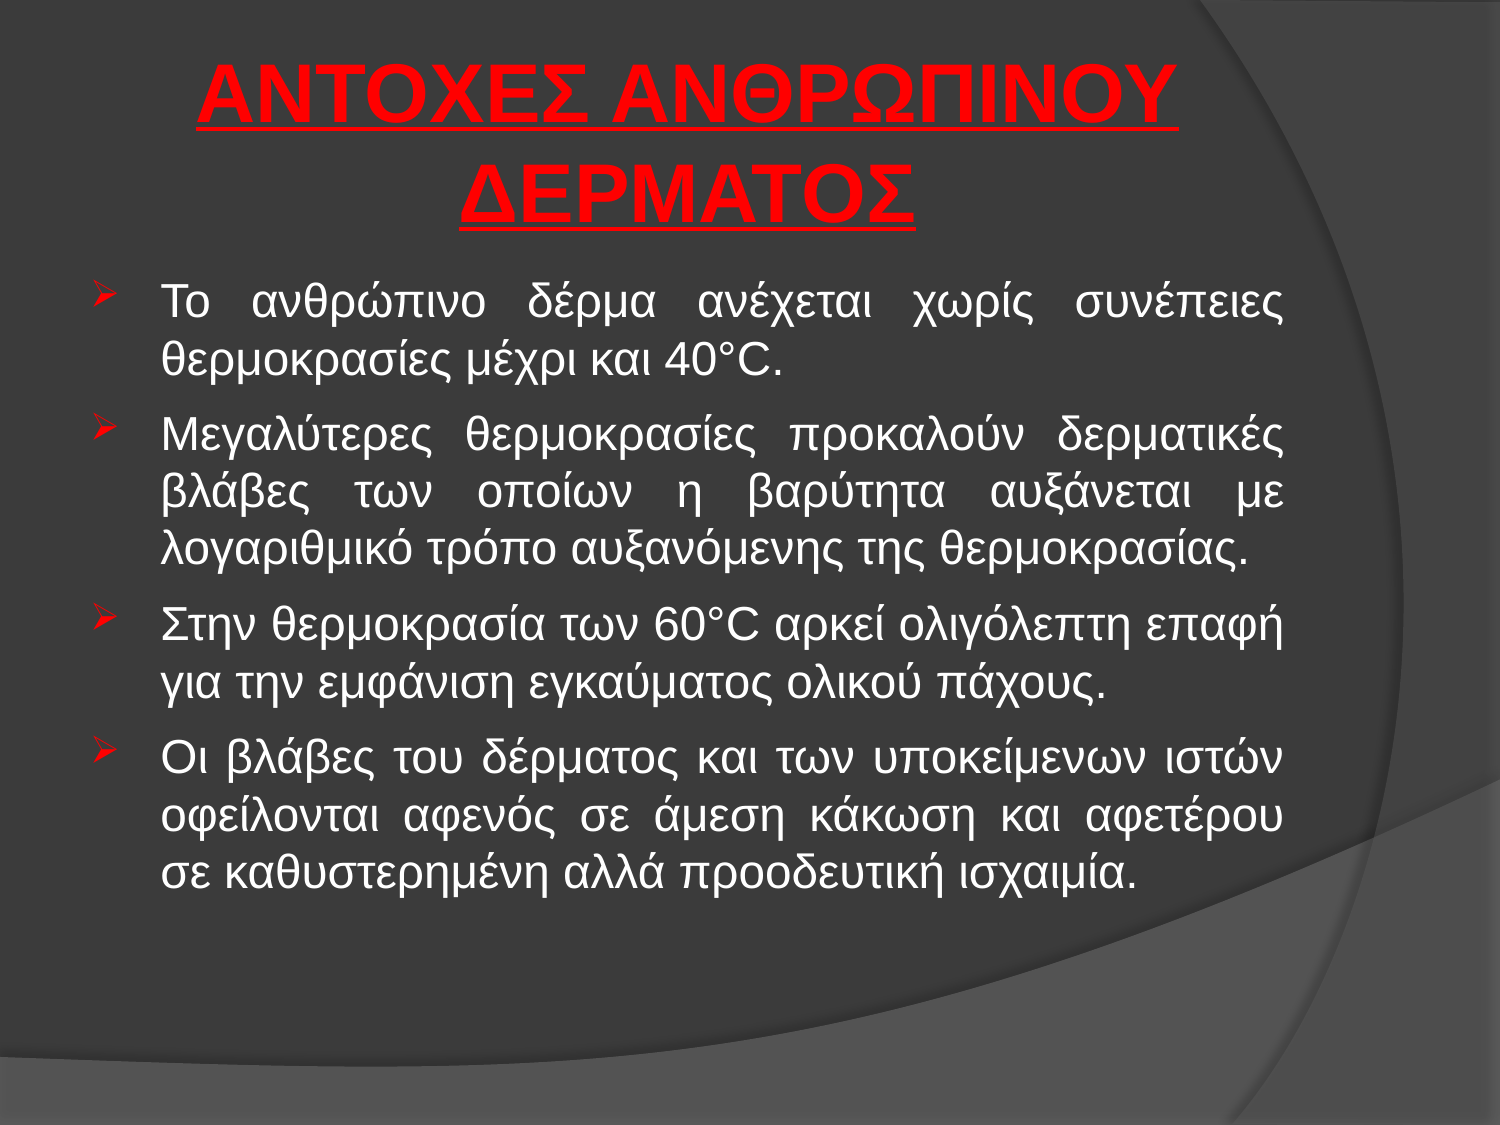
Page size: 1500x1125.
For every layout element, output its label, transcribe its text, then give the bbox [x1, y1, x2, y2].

title ΑΝΤΟΧΕΣ ΑΝΘΡΩΠΙΝΟΥ ΔΕΡΜΑΤΟΣ [74, 44, 1301, 233]
list To ανθρώπινο δέρμα ανέχεται χωρίς συνέπειες θερμοκρασίες μέχρι και 40°C. Μεγαλύτερες θερμοκρασίες προκαλούν δερματικές βλάβες των οποίων η βαρύτητα αυξάνεται με λογαριθμικό τρόπο αυξανόμενης της θερμοκρασίας. Στην θερμοκρασία των 60°C αρκεί ολιγόλεπτη επαφή για την εμφάνιση εγκαύματος ολικού πάχους. Οι βλάβες του δέρματος και των υποκείμενων ιστών οφείλονται αφενός σε άμεση κάκωση και αφετέρου σε καθυστερημένη αλλά προοδευτική ισχαιμία. [74, 262, 1301, 1006]
